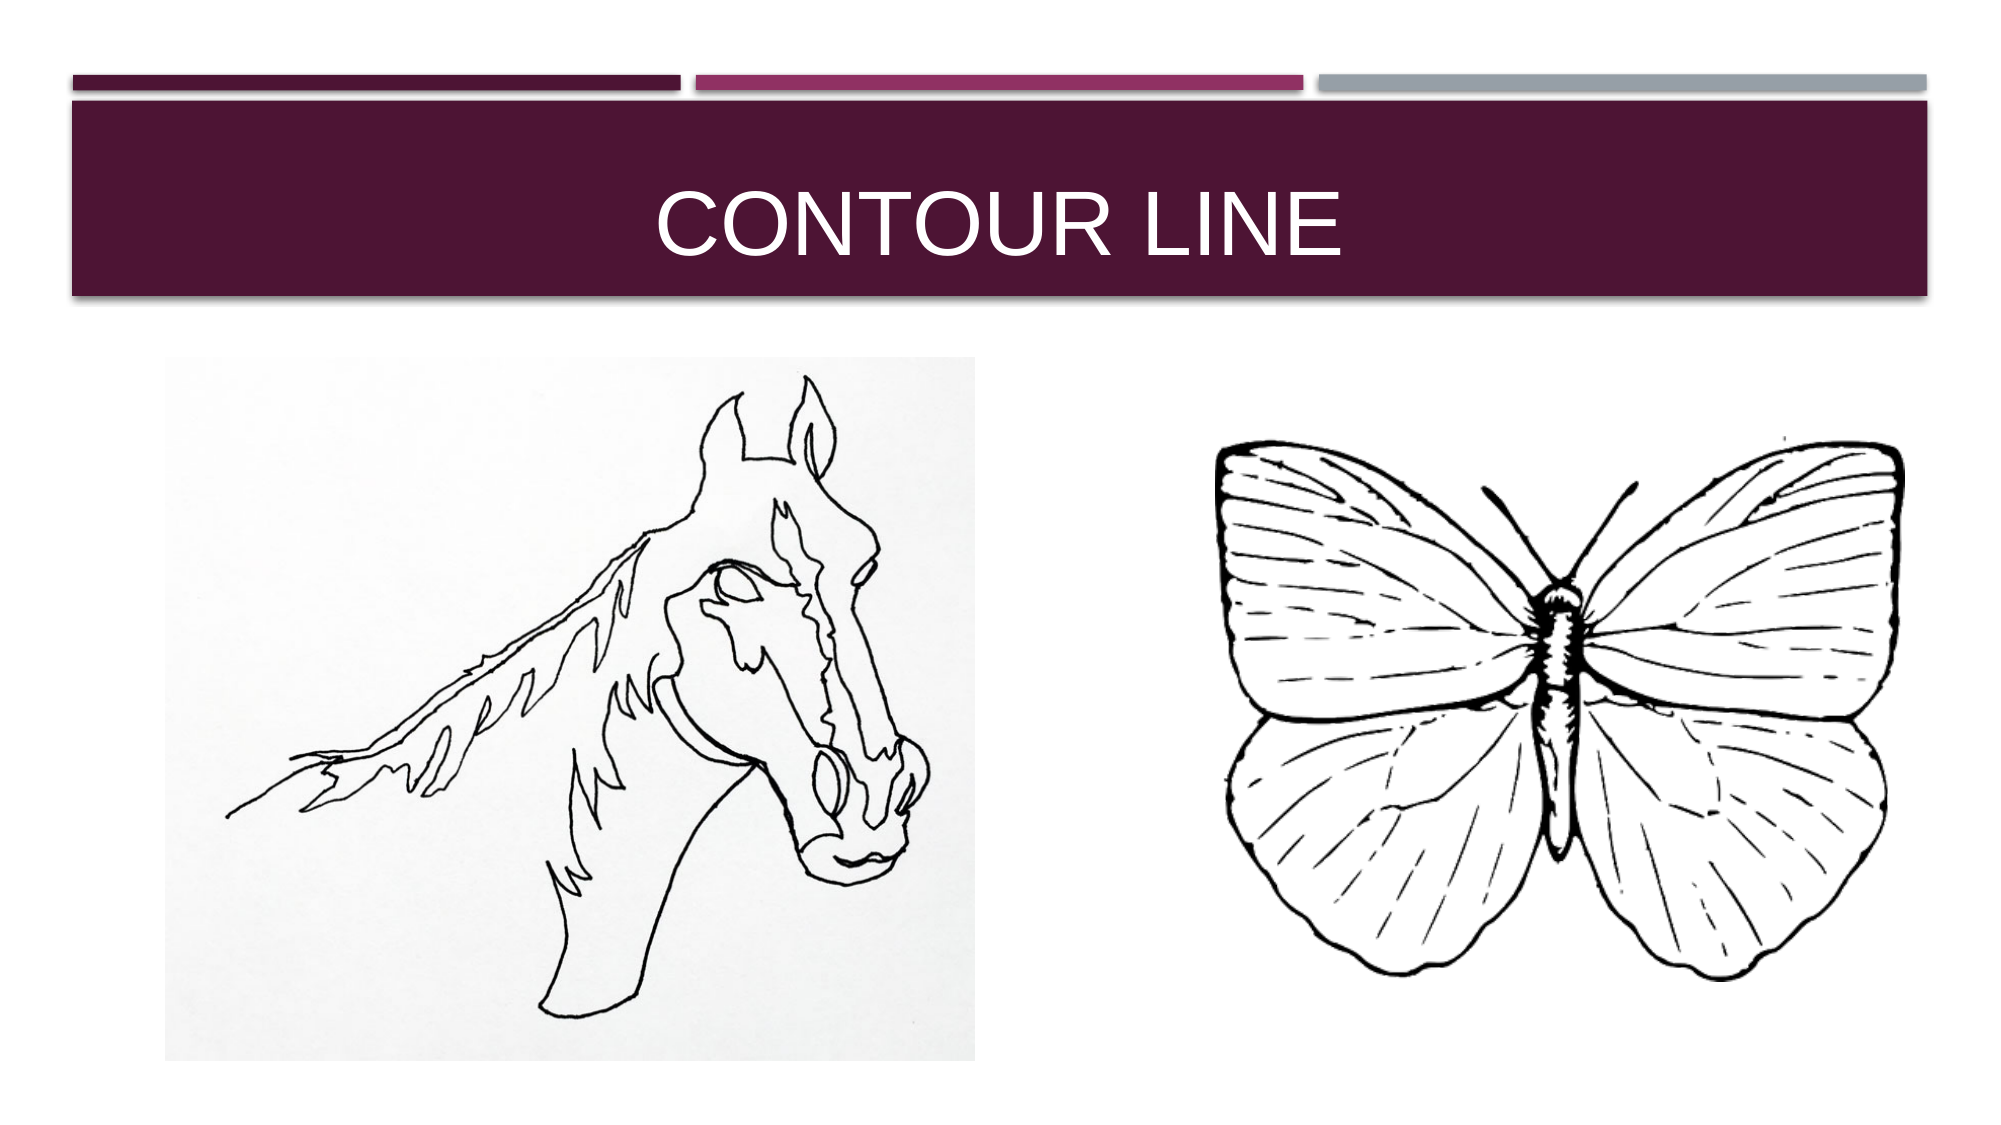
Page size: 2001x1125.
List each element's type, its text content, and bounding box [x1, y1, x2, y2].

picture [164, 356, 975, 1061]
picture [1214, 435, 1906, 982]
title Contour line [95, 115, 1905, 282]
